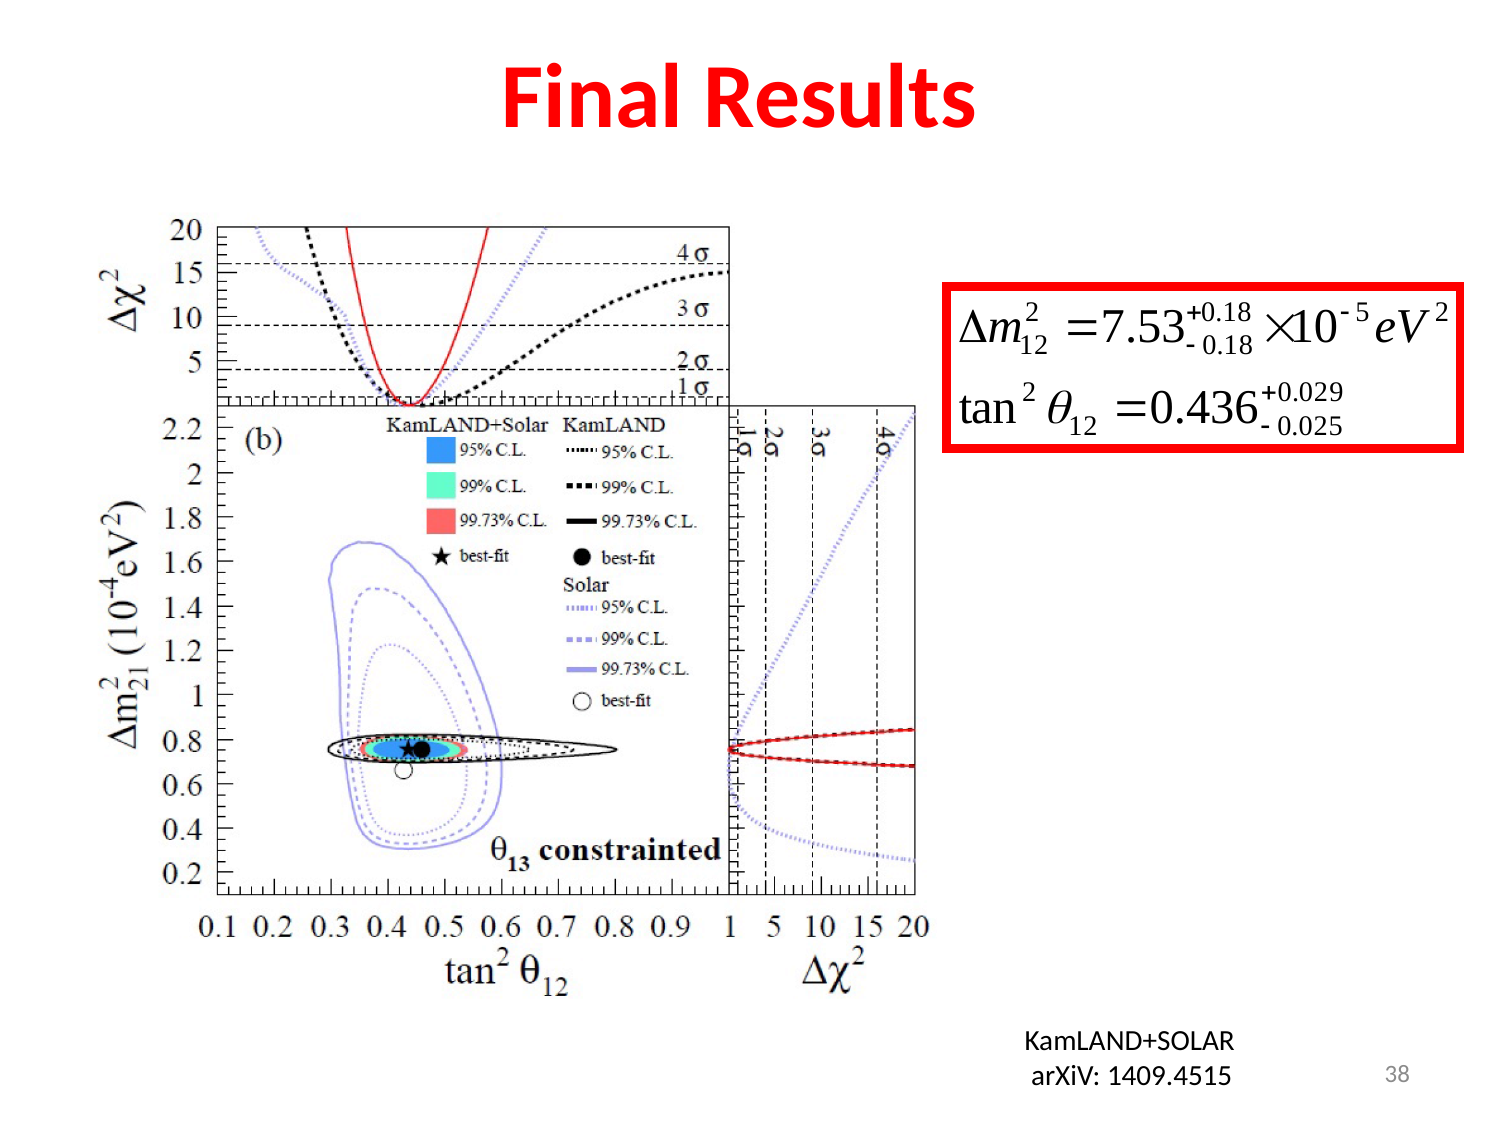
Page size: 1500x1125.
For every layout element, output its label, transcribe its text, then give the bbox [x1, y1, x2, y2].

picture [88, 207, 975, 1030]
text_box KamLAND+SOLAR arXiV: 1409.4515 [1009, 1013, 1308, 1099]
slide_number 38 [1074, 1042, 1425, 1103]
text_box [950, 290, 1456, 445]
title Final Results [75, 45, 1425, 138]
